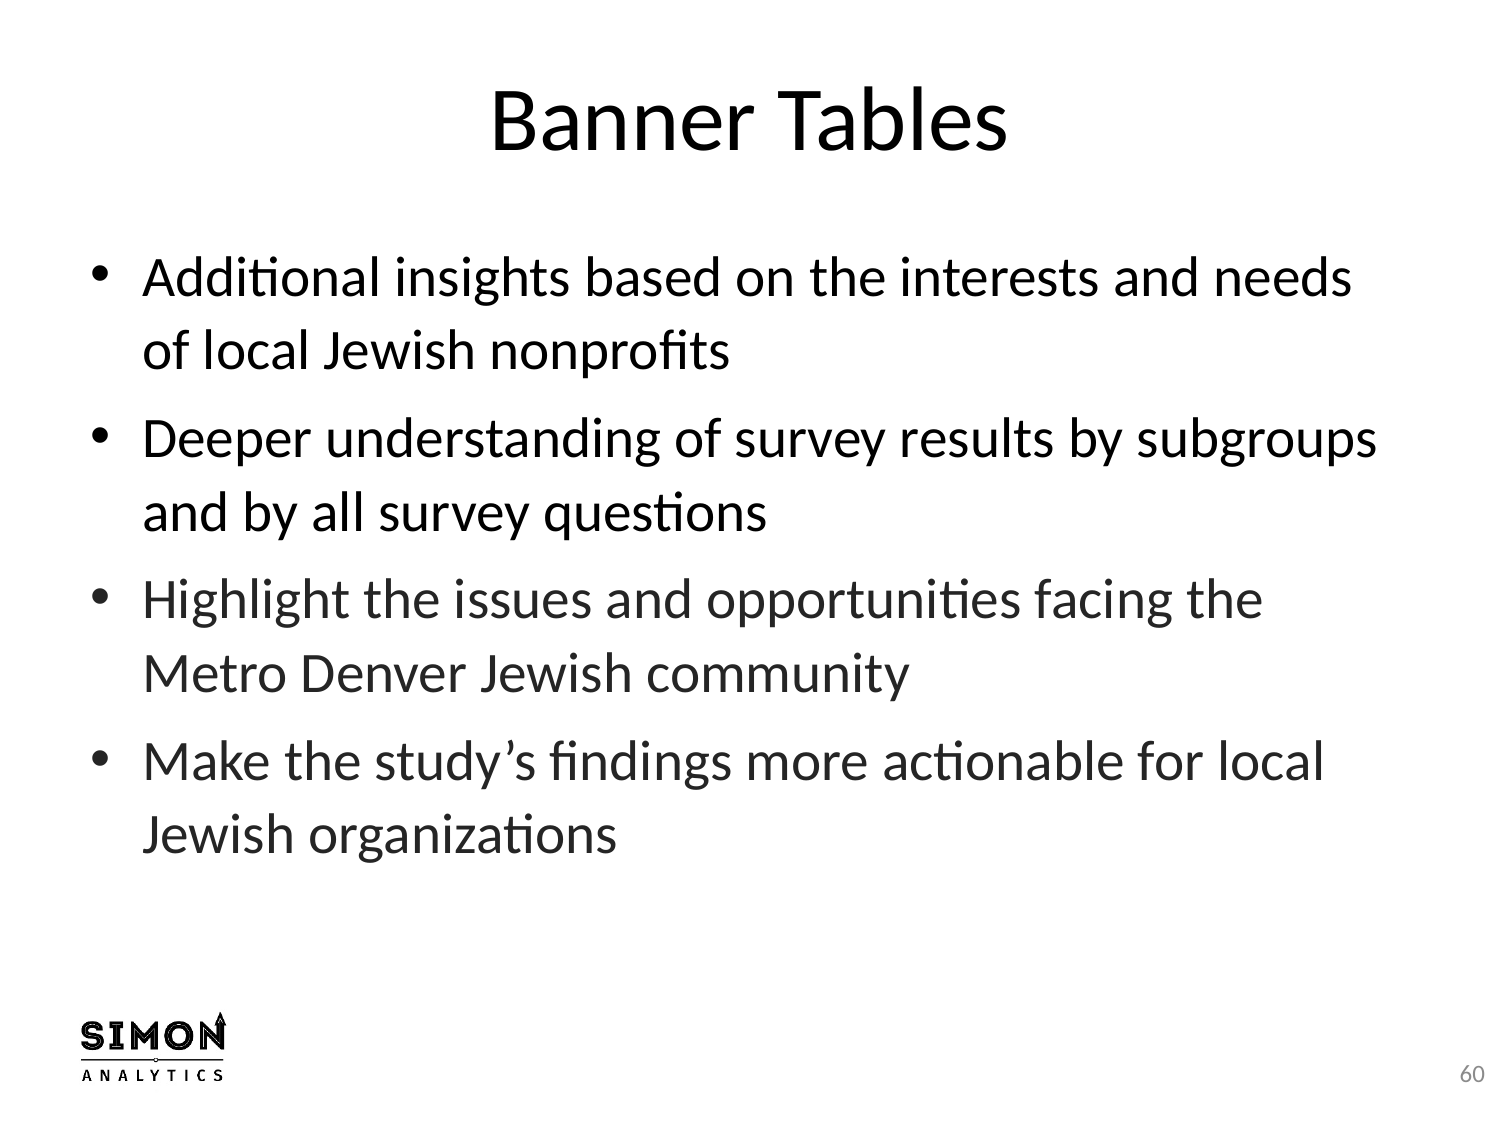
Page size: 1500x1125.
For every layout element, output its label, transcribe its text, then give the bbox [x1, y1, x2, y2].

picture [51, 987, 248, 1117]
list Additional insights based on the interests and needs of local Jewish nonprofits Deeper understanding of survey results by subgroups and by all survey questions Highlight the issues and opportunities facing the Metro Denver Jewish community Make the study’s findings more actionable for local Jewish organizations [75, 226, 1425, 969]
title Banner Tables [75, 20, 1425, 208]
slide_number 60 [1149, 1042, 1500, 1103]
